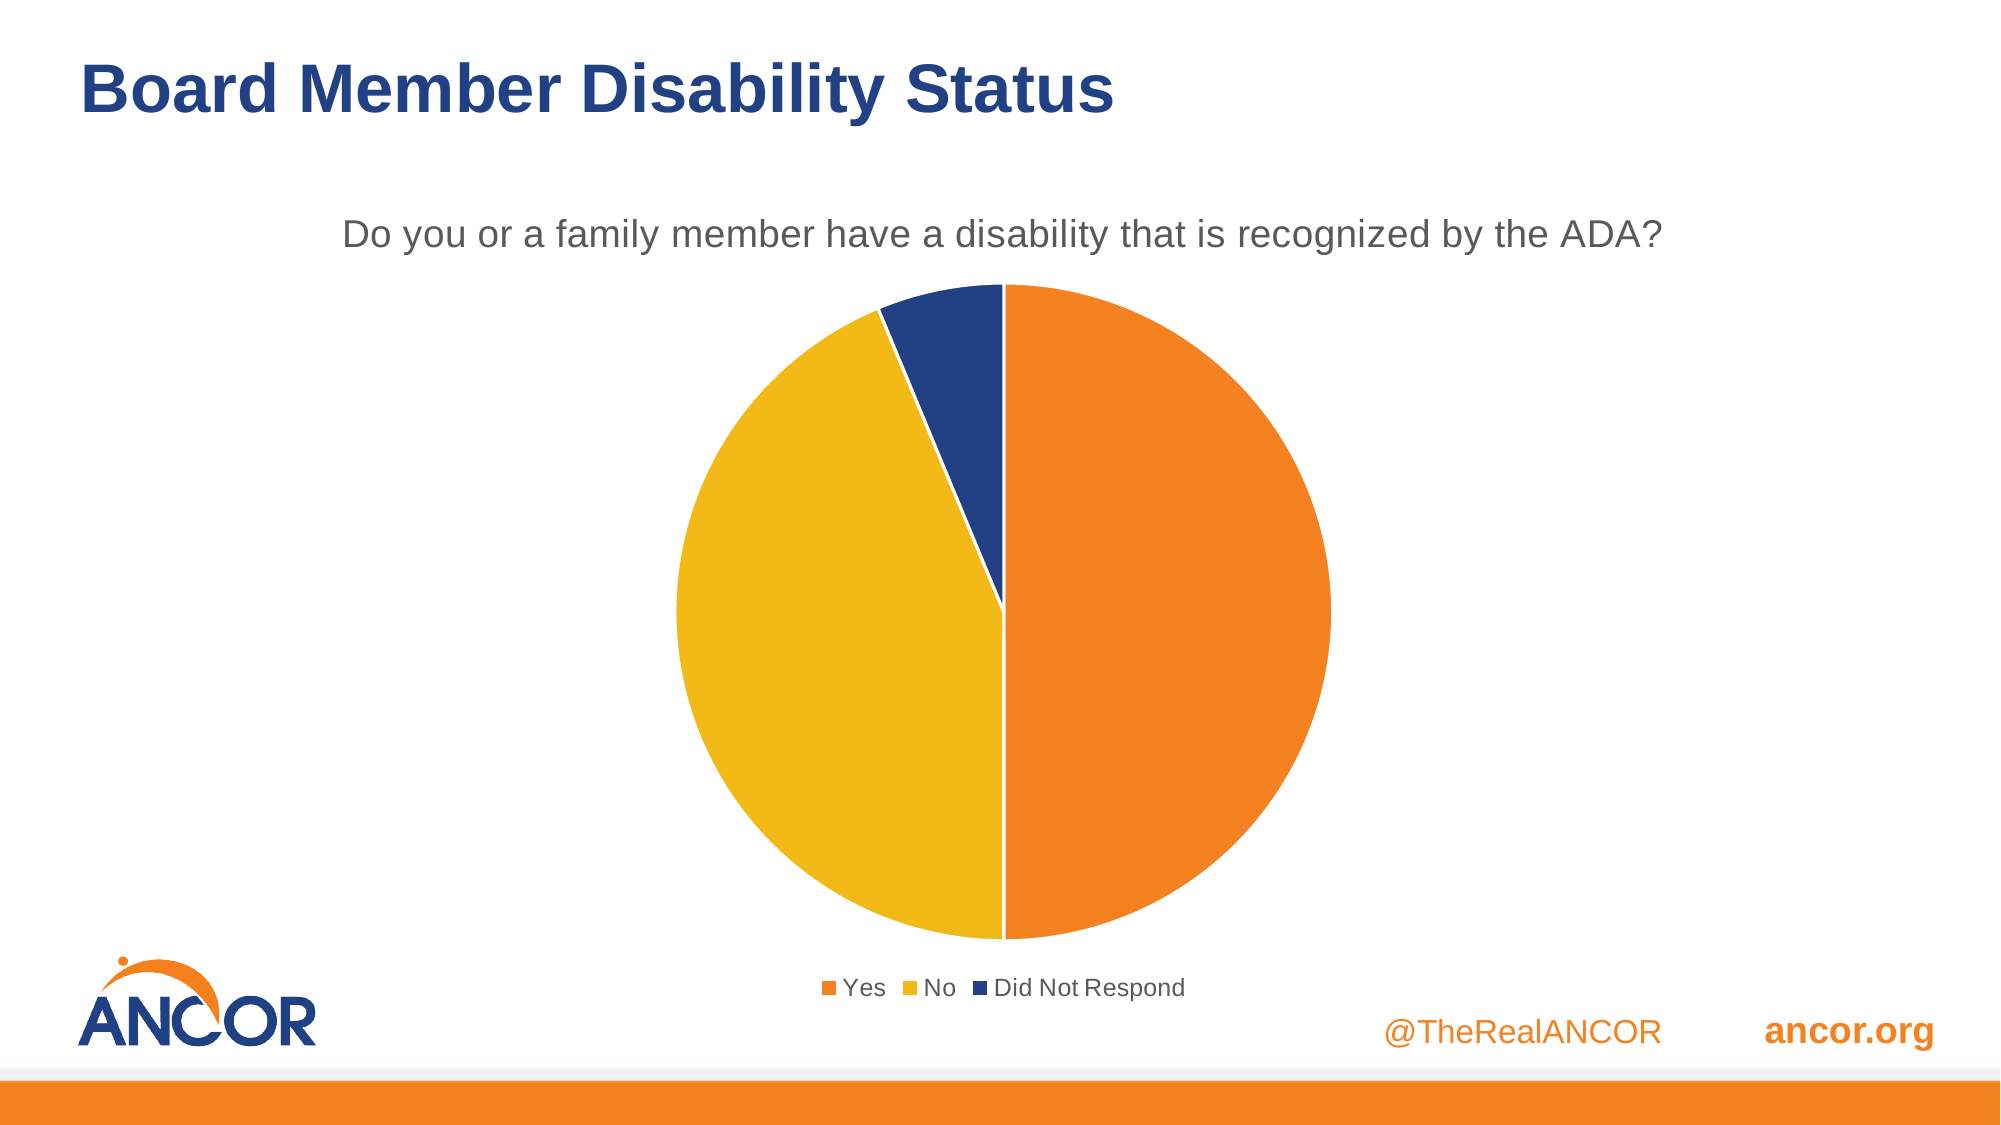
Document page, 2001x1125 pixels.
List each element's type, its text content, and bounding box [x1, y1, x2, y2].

chart [89, 174, 1918, 1007]
title Board Member Disability Status [66, 45, 1934, 175]
picture [0, 0, 2001, 1125]
